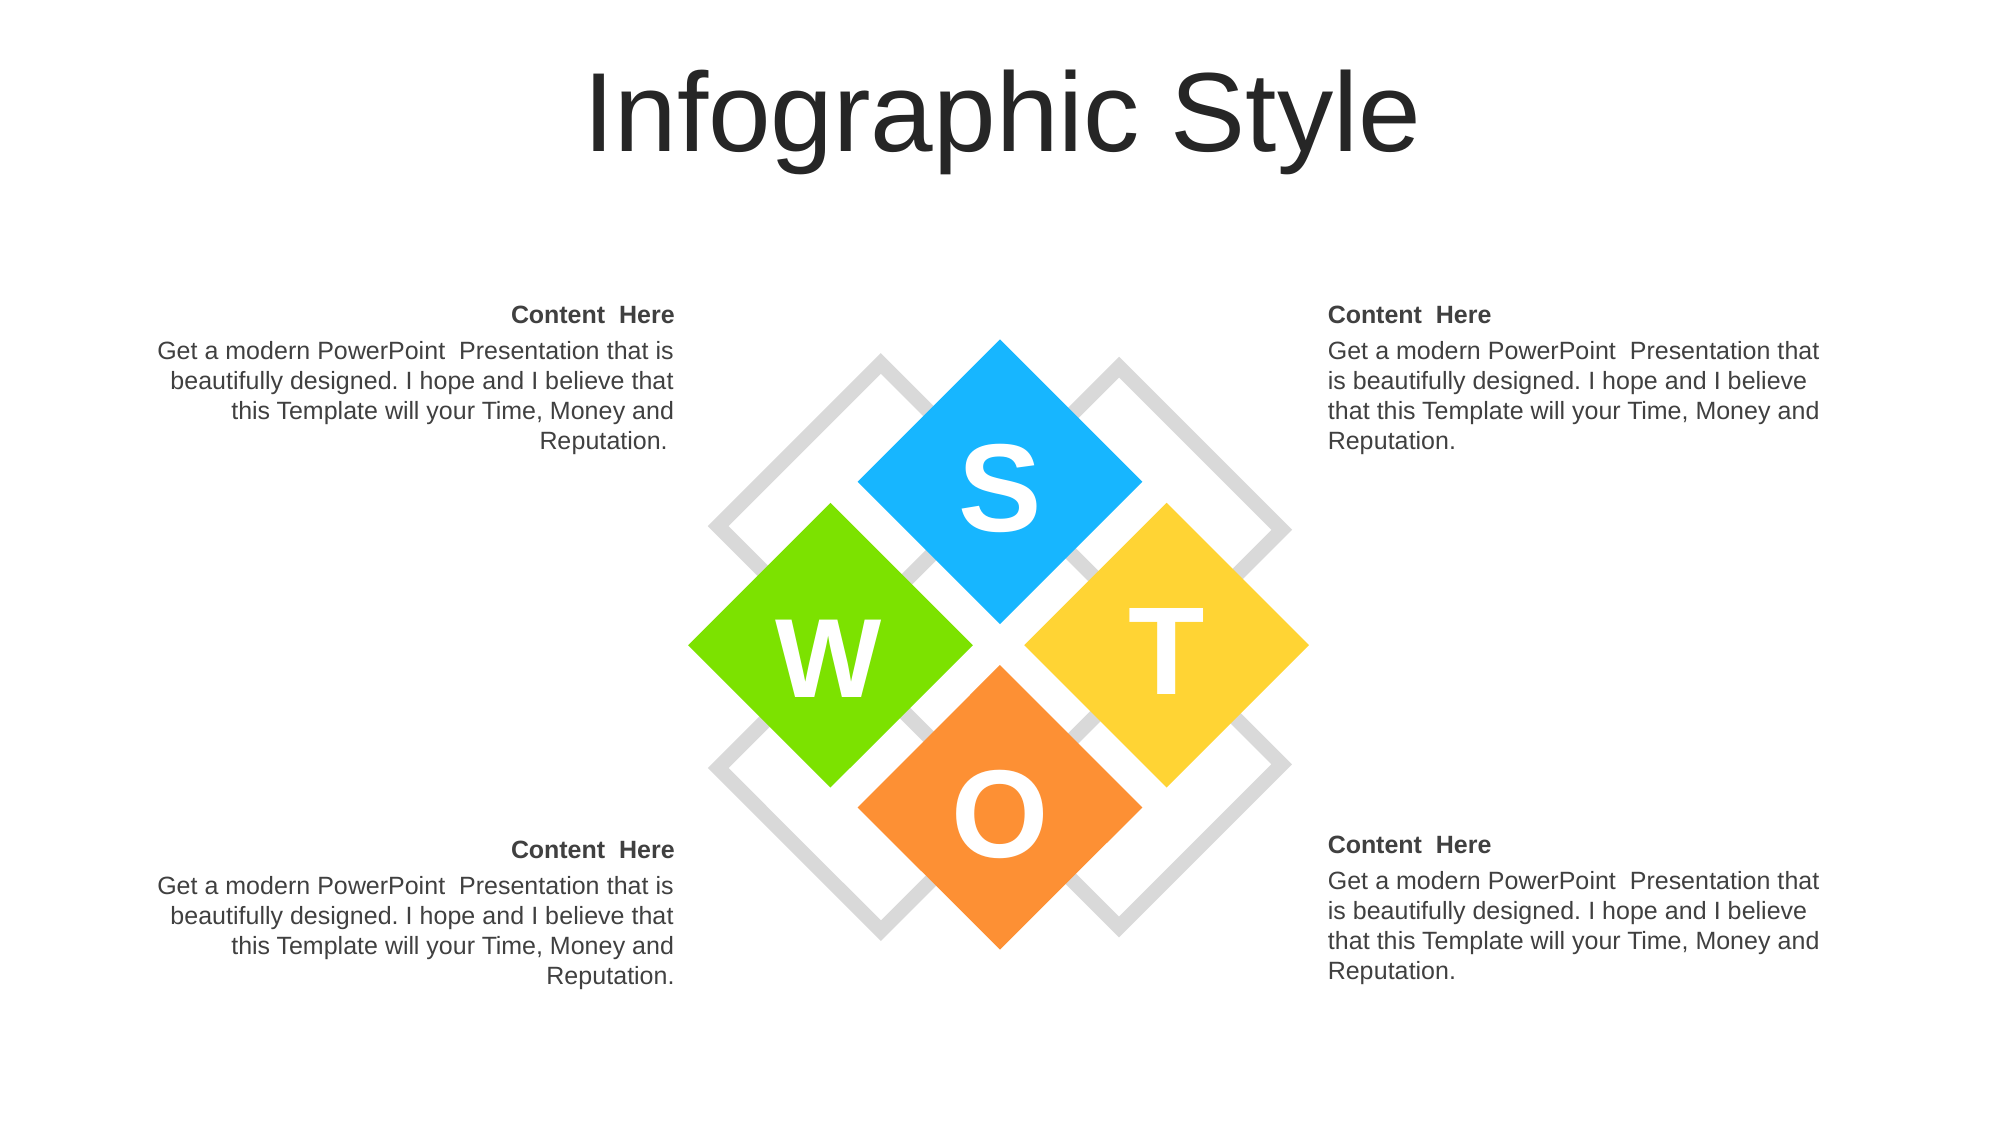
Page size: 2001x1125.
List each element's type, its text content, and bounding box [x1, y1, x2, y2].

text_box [1313, 820, 1859, 994]
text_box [125, 291, 690, 464]
list Infographic Style [53, 55, 1952, 175]
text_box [716, 361, 1284, 929]
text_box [125, 825, 690, 999]
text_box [1313, 291, 1859, 464]
